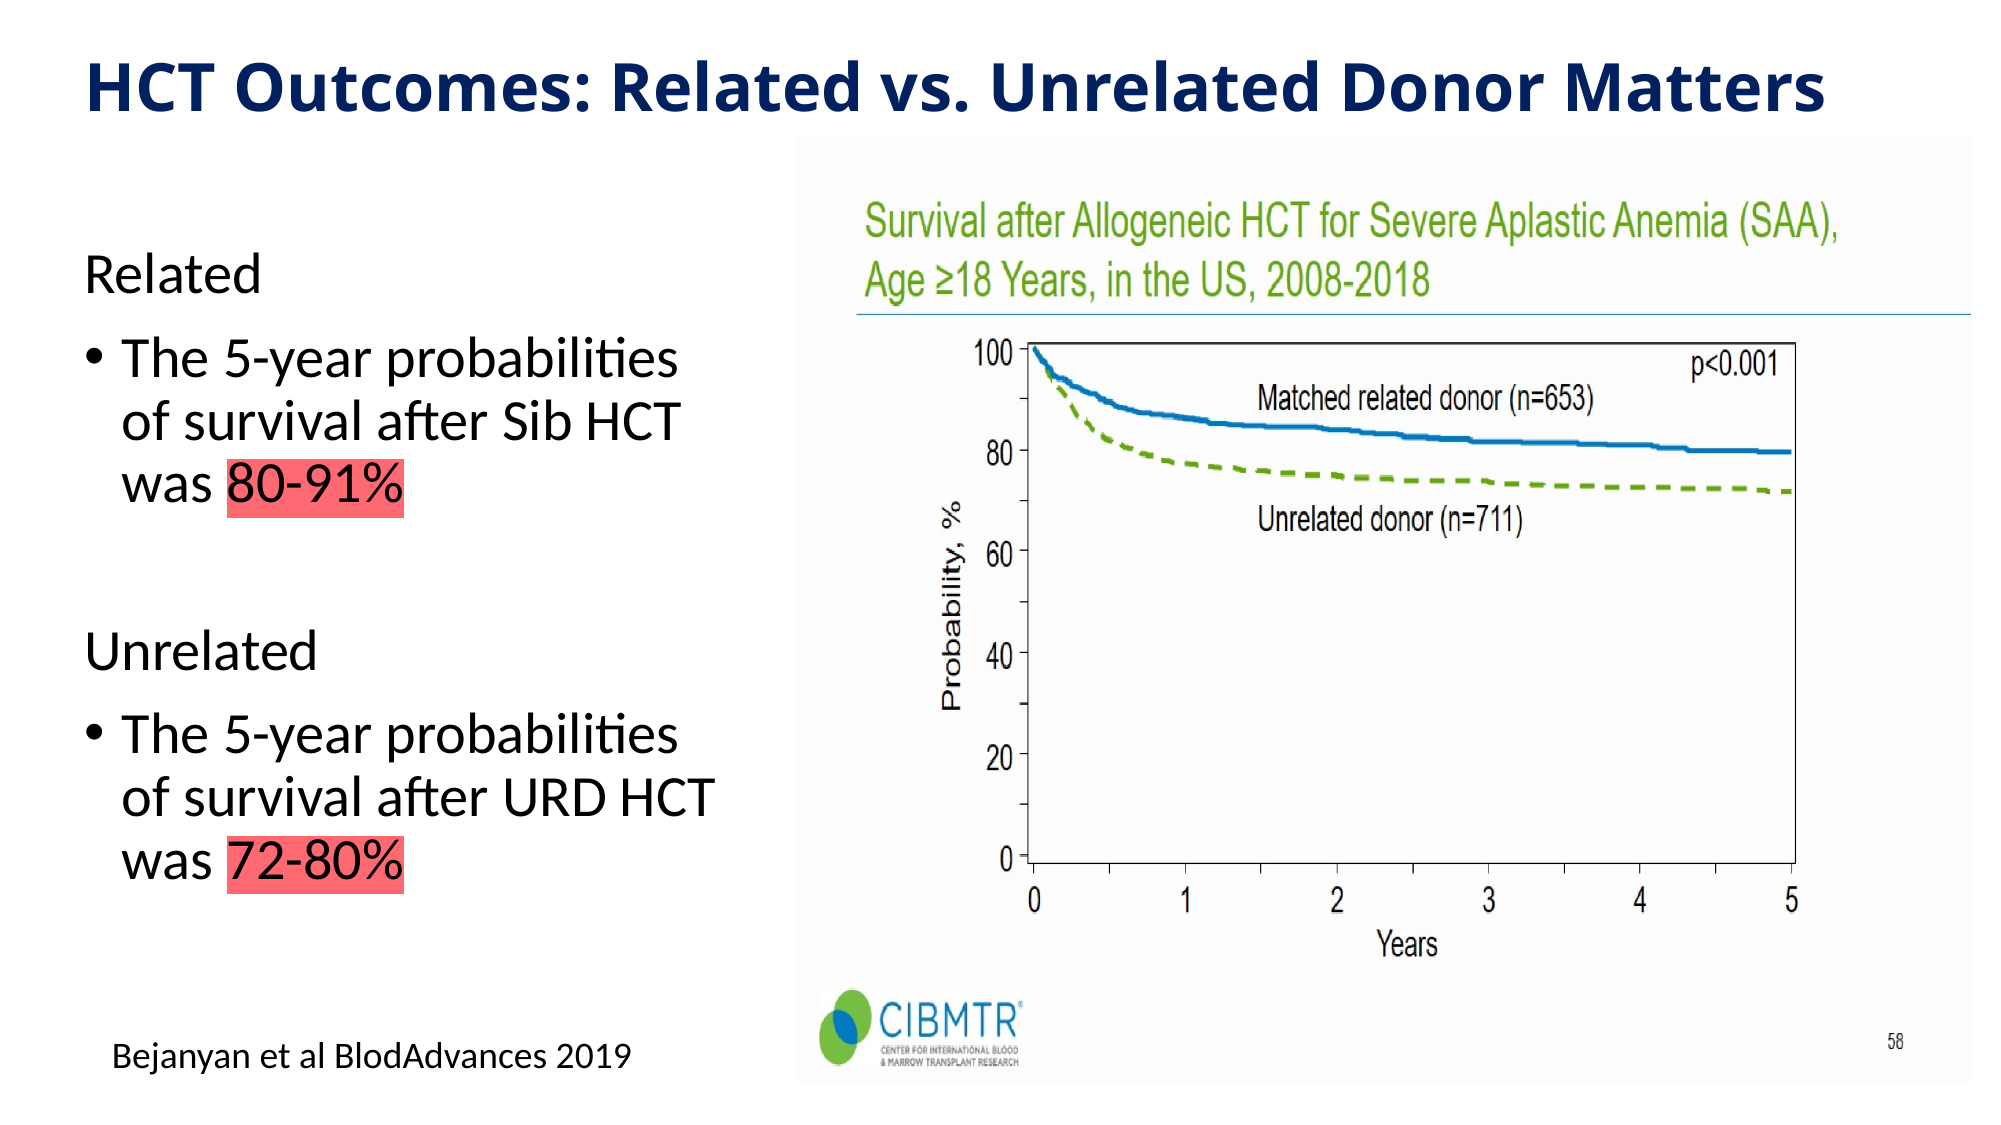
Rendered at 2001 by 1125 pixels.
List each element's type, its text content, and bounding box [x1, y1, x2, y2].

picture [797, 135, 1971, 1085]
list Related The 5-year probabilities of survival after Sib HCT was 80-91% Unrelated The 5-year probabilities of survival after URD HCT was 72-80% [69, 235, 739, 950]
title HCT Outcomes: Related vs. Unrelated Donor Matters [69, 0, 2000, 199]
text_box Bejanyan et al BlodAdvances 2019 [97, 1024, 648, 1084]
